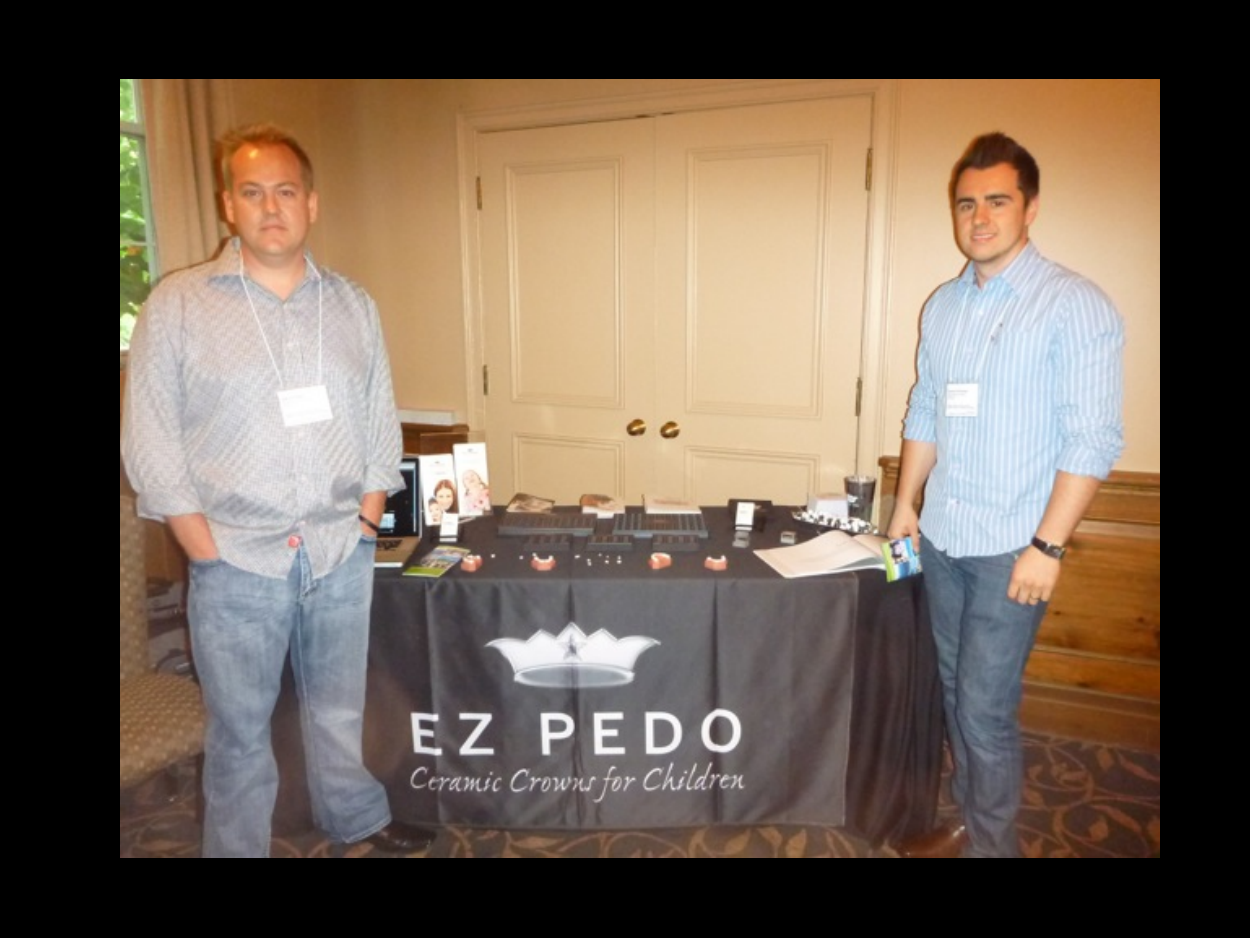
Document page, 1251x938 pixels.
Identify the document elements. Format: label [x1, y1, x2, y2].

picture [120, 79, 1160, 858]
